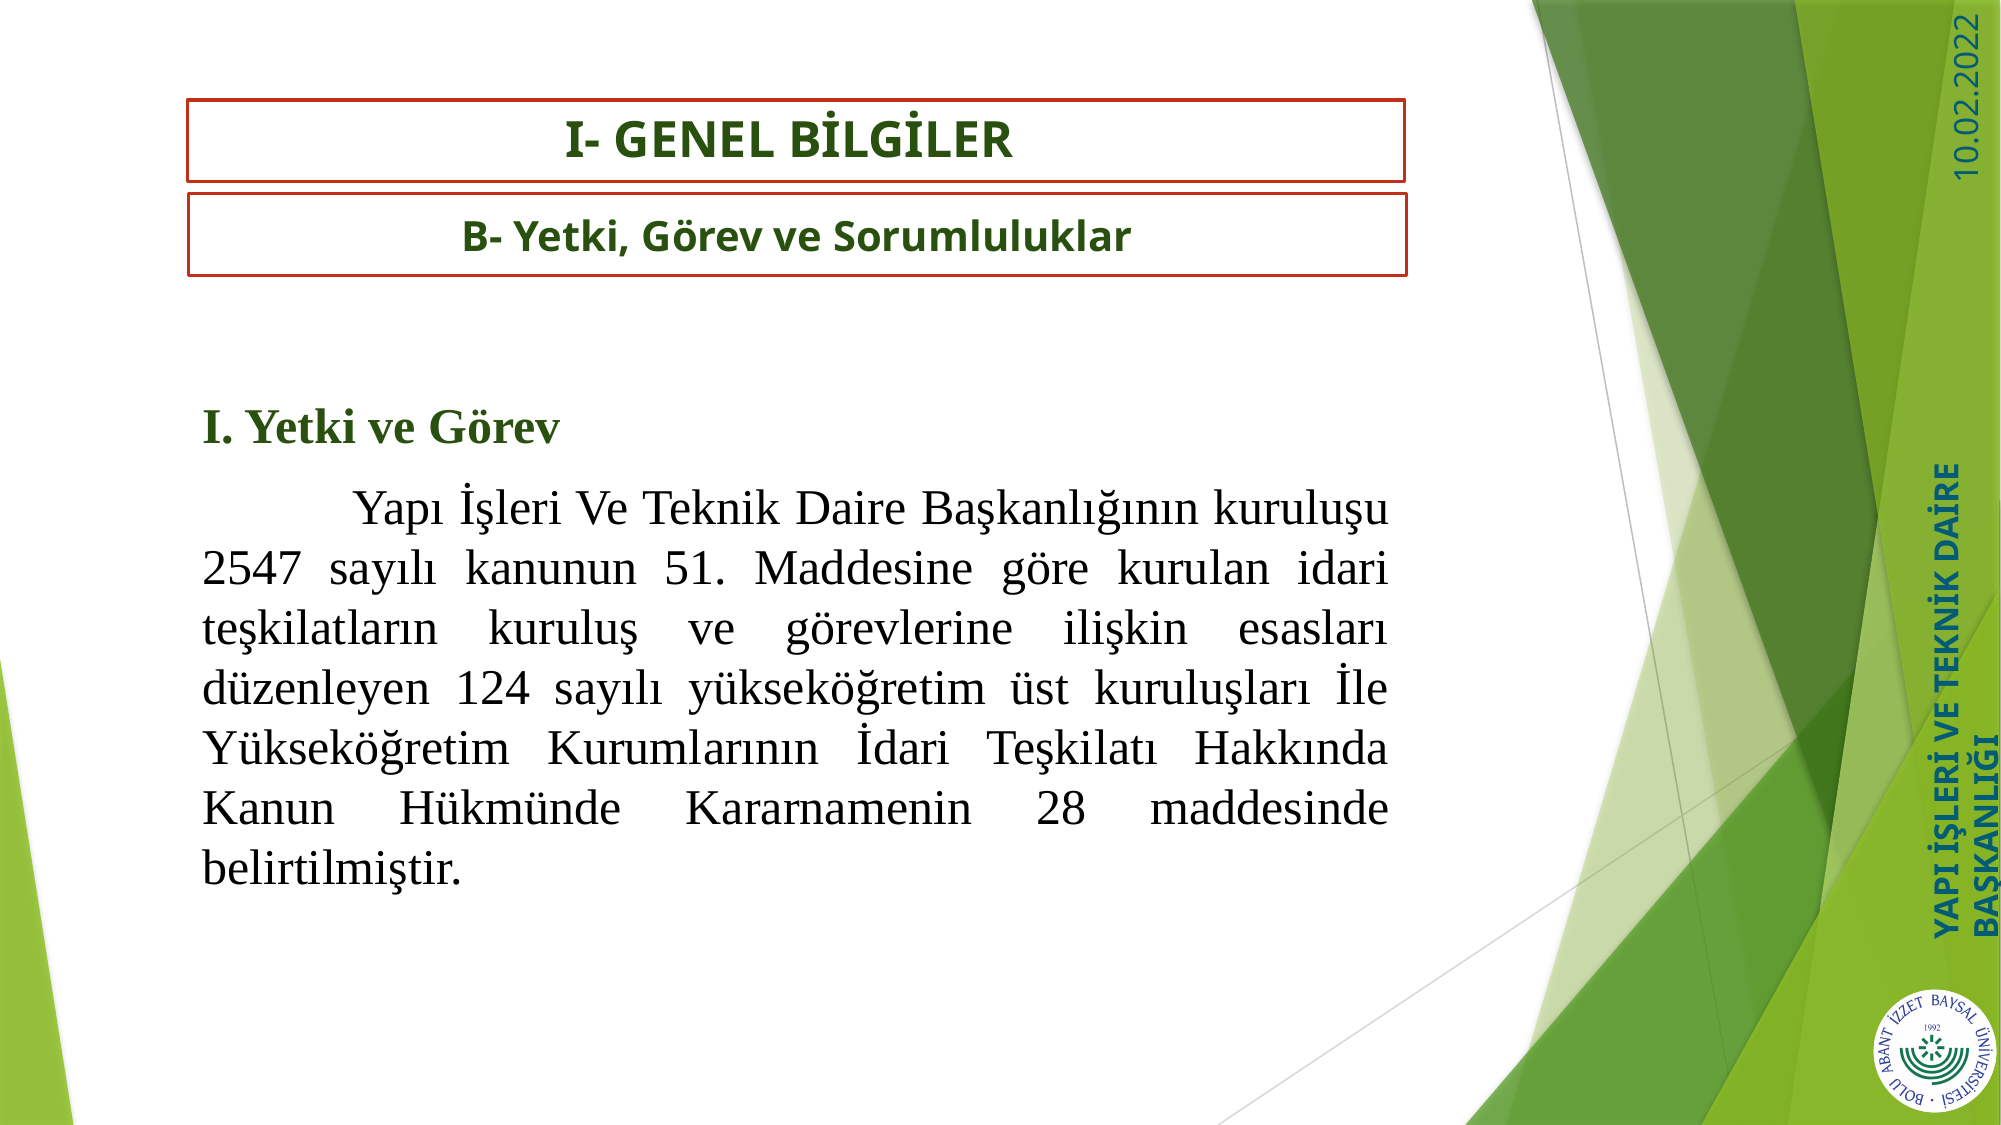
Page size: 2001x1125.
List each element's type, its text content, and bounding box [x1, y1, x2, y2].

picture [1867, 983, 2001, 1119]
title I- GENEL BİLGİLER [186, 98, 1406, 183]
text_box B- Yetki, Görev ve Sorumluluklar [187, 192, 1408, 277]
list I. Yetki ve Görev Yapı İşleri Ve Teknik Daire Başkanlığının kuruluşu 2547 sayılı kanunun 51. Maddesine göre kurulan idari teşkilatların kuruluş ve görevlerine ilişkin esasları düzenleyen 124 sayılı yükseköğretim üst kuruluşları İle Yükseköğretim Kurumlarının İdari Teşkilatı Hakkında Kanun Hükmünde Kararnamenin 28 maddesinde belirtilmiştir. [187, 316, 1405, 971]
